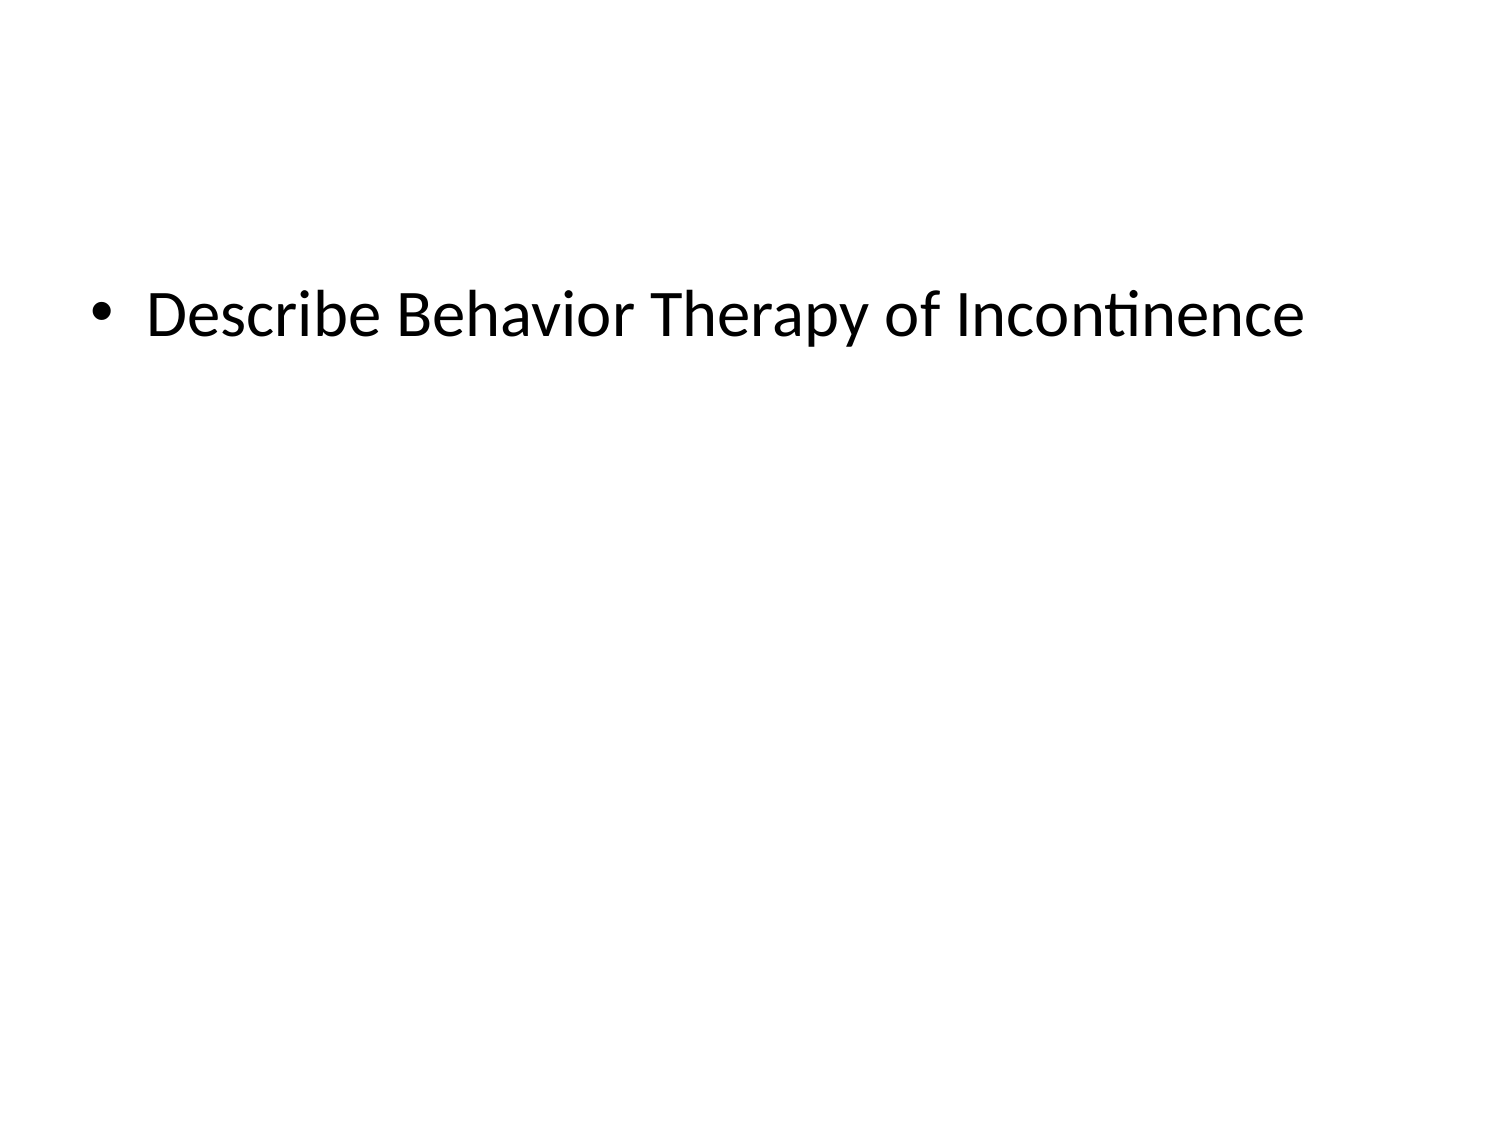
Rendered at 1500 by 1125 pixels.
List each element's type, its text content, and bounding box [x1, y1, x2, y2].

list Describe Behavior Therapy of Incontinence [75, 262, 1425, 1005]
